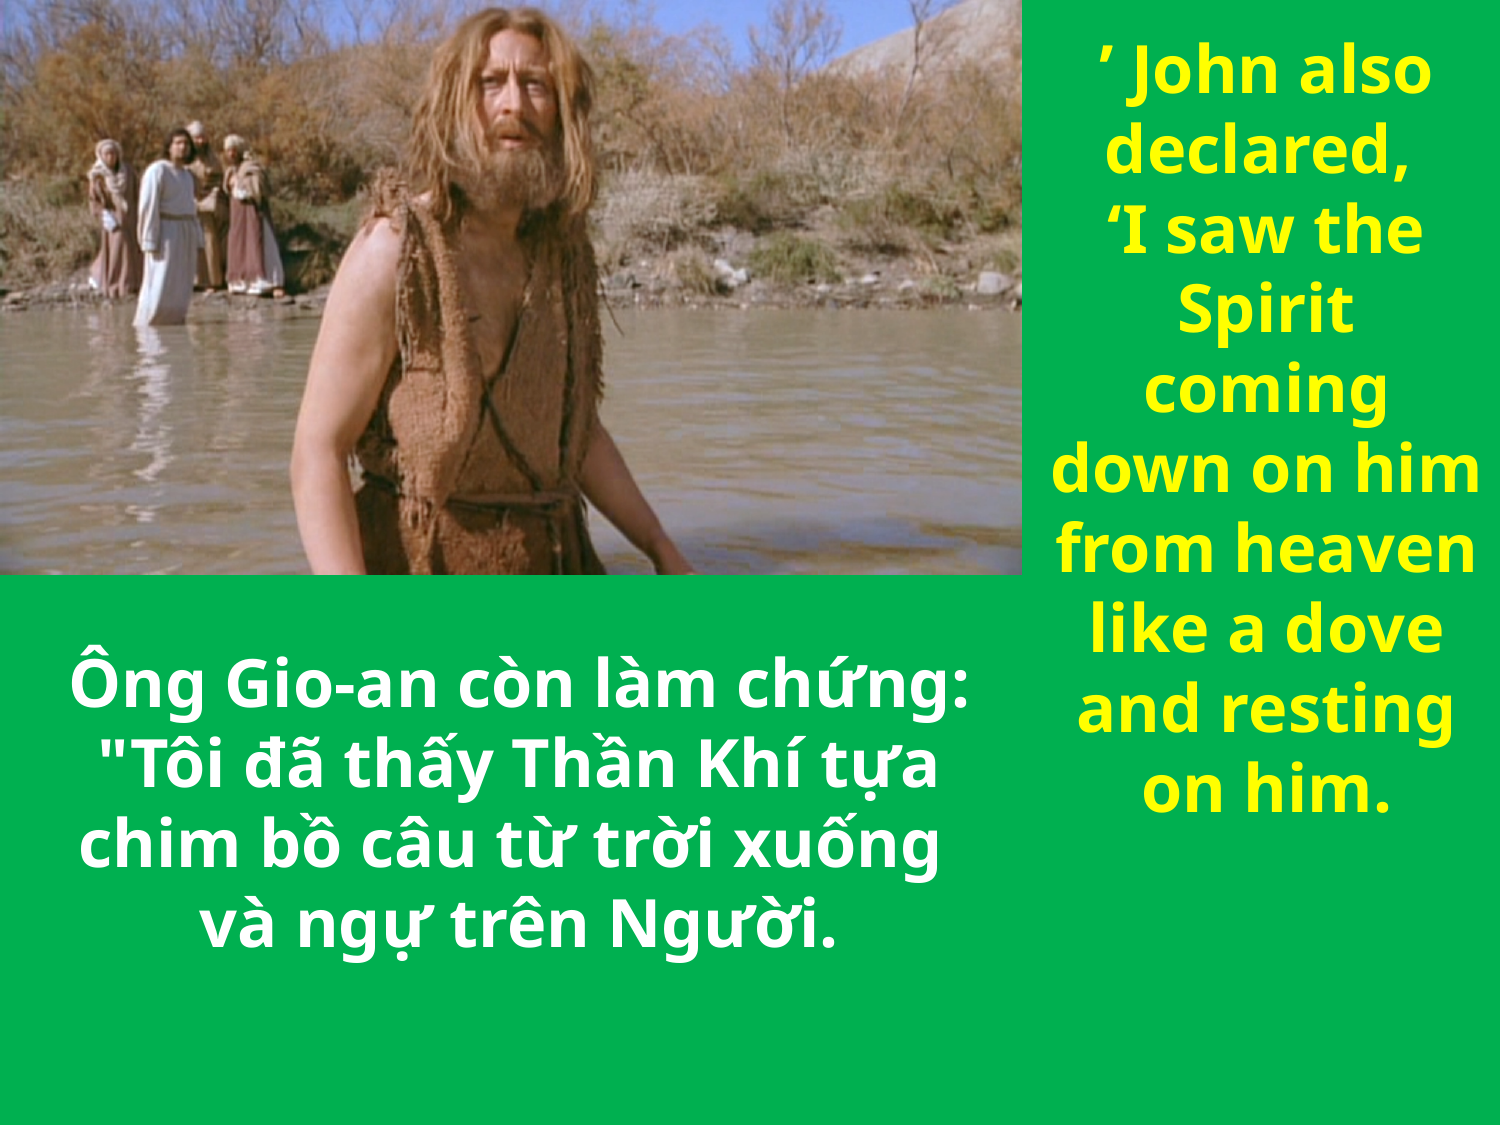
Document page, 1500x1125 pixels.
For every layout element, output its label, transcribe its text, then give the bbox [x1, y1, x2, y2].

text_box ’ John also declared, ‘I saw the Spirit coming down on him from heaven like a dove and resting on him. [1033, 19, 1500, 834]
picture [0, 0, 1022, 575]
text_box Ông Gio-an còn làm chứng: "Tôi đã thấy Thần Khí tựa chim bồ câu từ trời xuống và ngự trên Người. [17, 633, 1022, 968]
